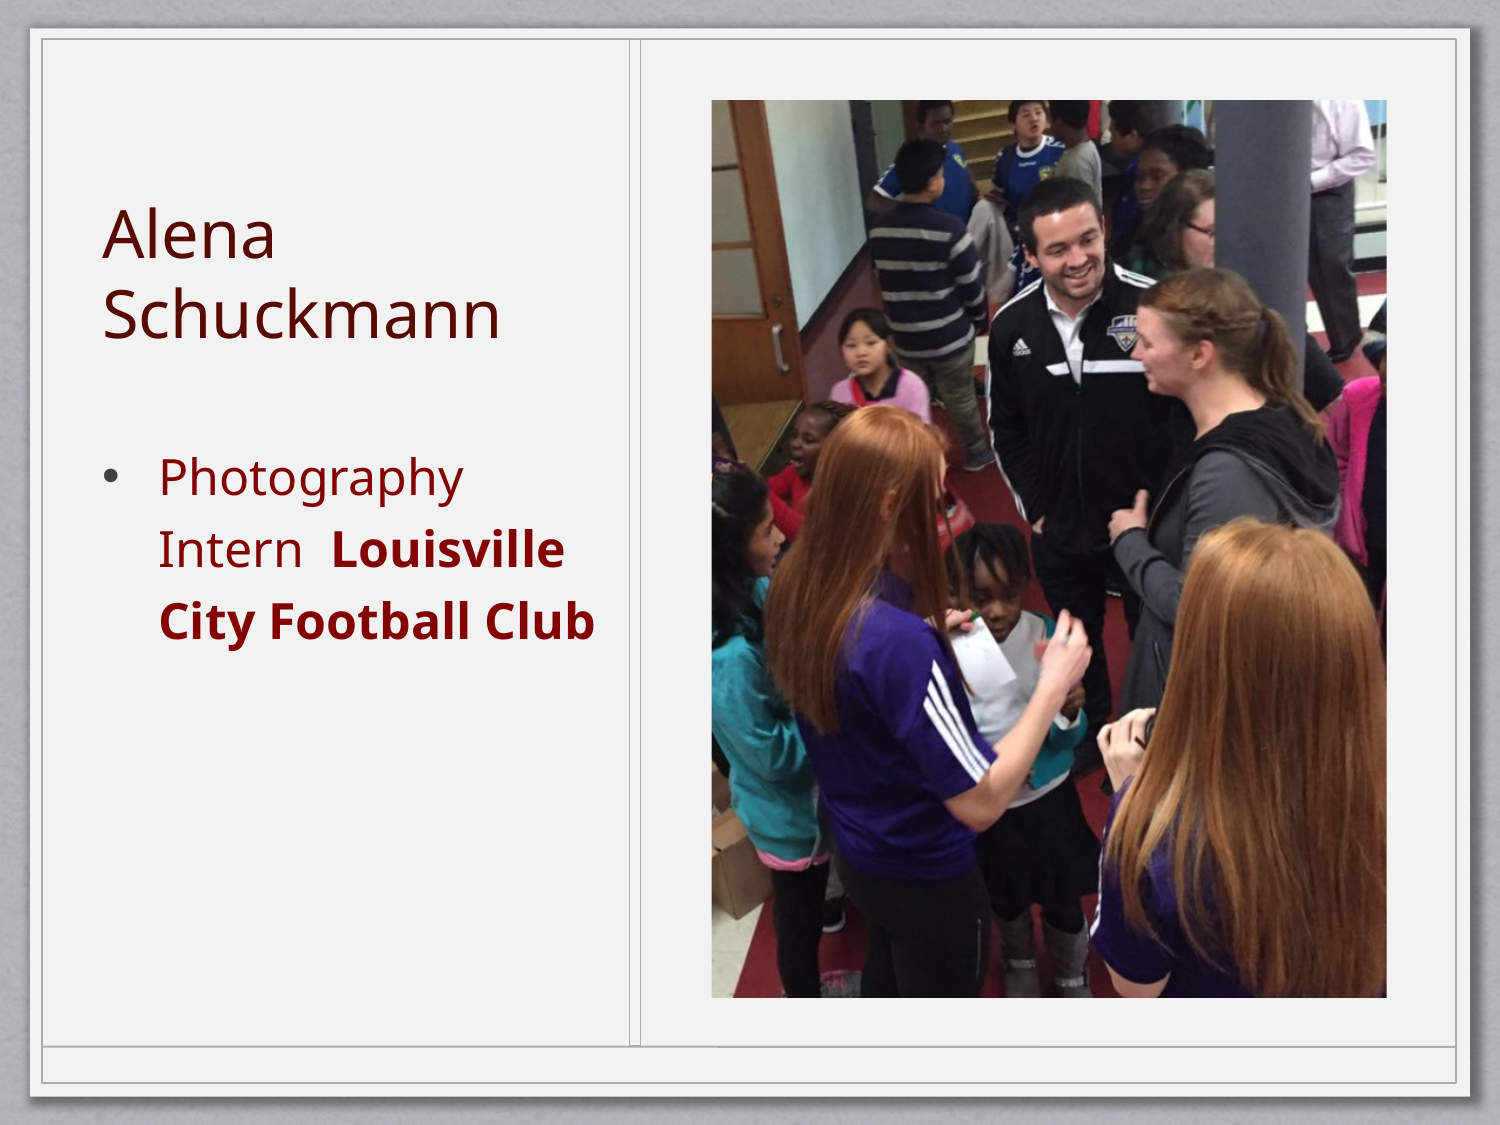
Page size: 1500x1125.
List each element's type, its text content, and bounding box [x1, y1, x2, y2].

list Photography Intern Louisville City Football Club [86, 425, 630, 997]
title Alena Schuckmann [86, 101, 581, 360]
picture [0, 0, 1500, 1125]
